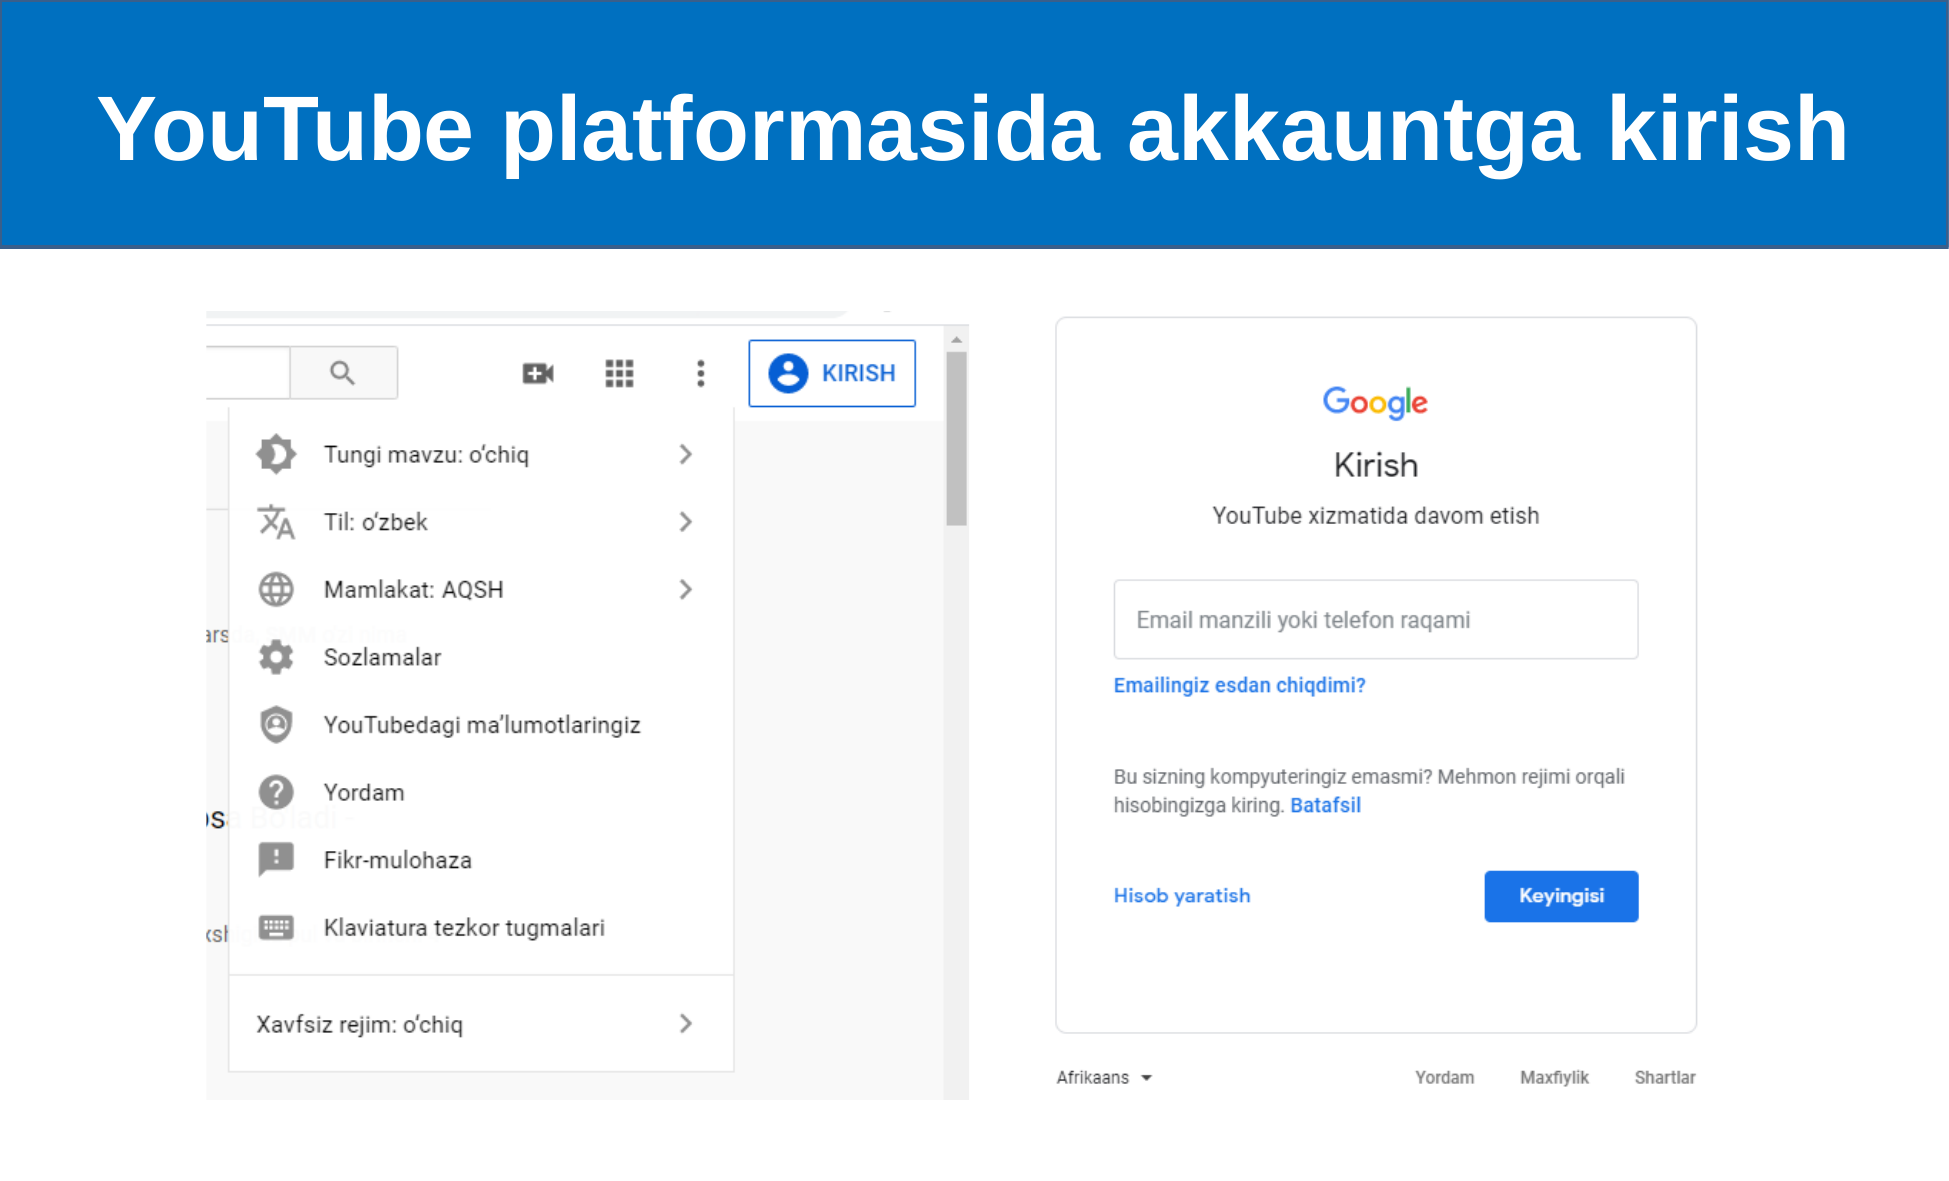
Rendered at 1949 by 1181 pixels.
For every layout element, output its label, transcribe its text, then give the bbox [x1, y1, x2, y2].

picture [206, 311, 970, 1101]
text_box [164, 282, 1785, 548]
text_box YouTube platformasida akkauntga kirish [0, 0, 1949, 249]
picture [1022, 286, 1732, 1126]
